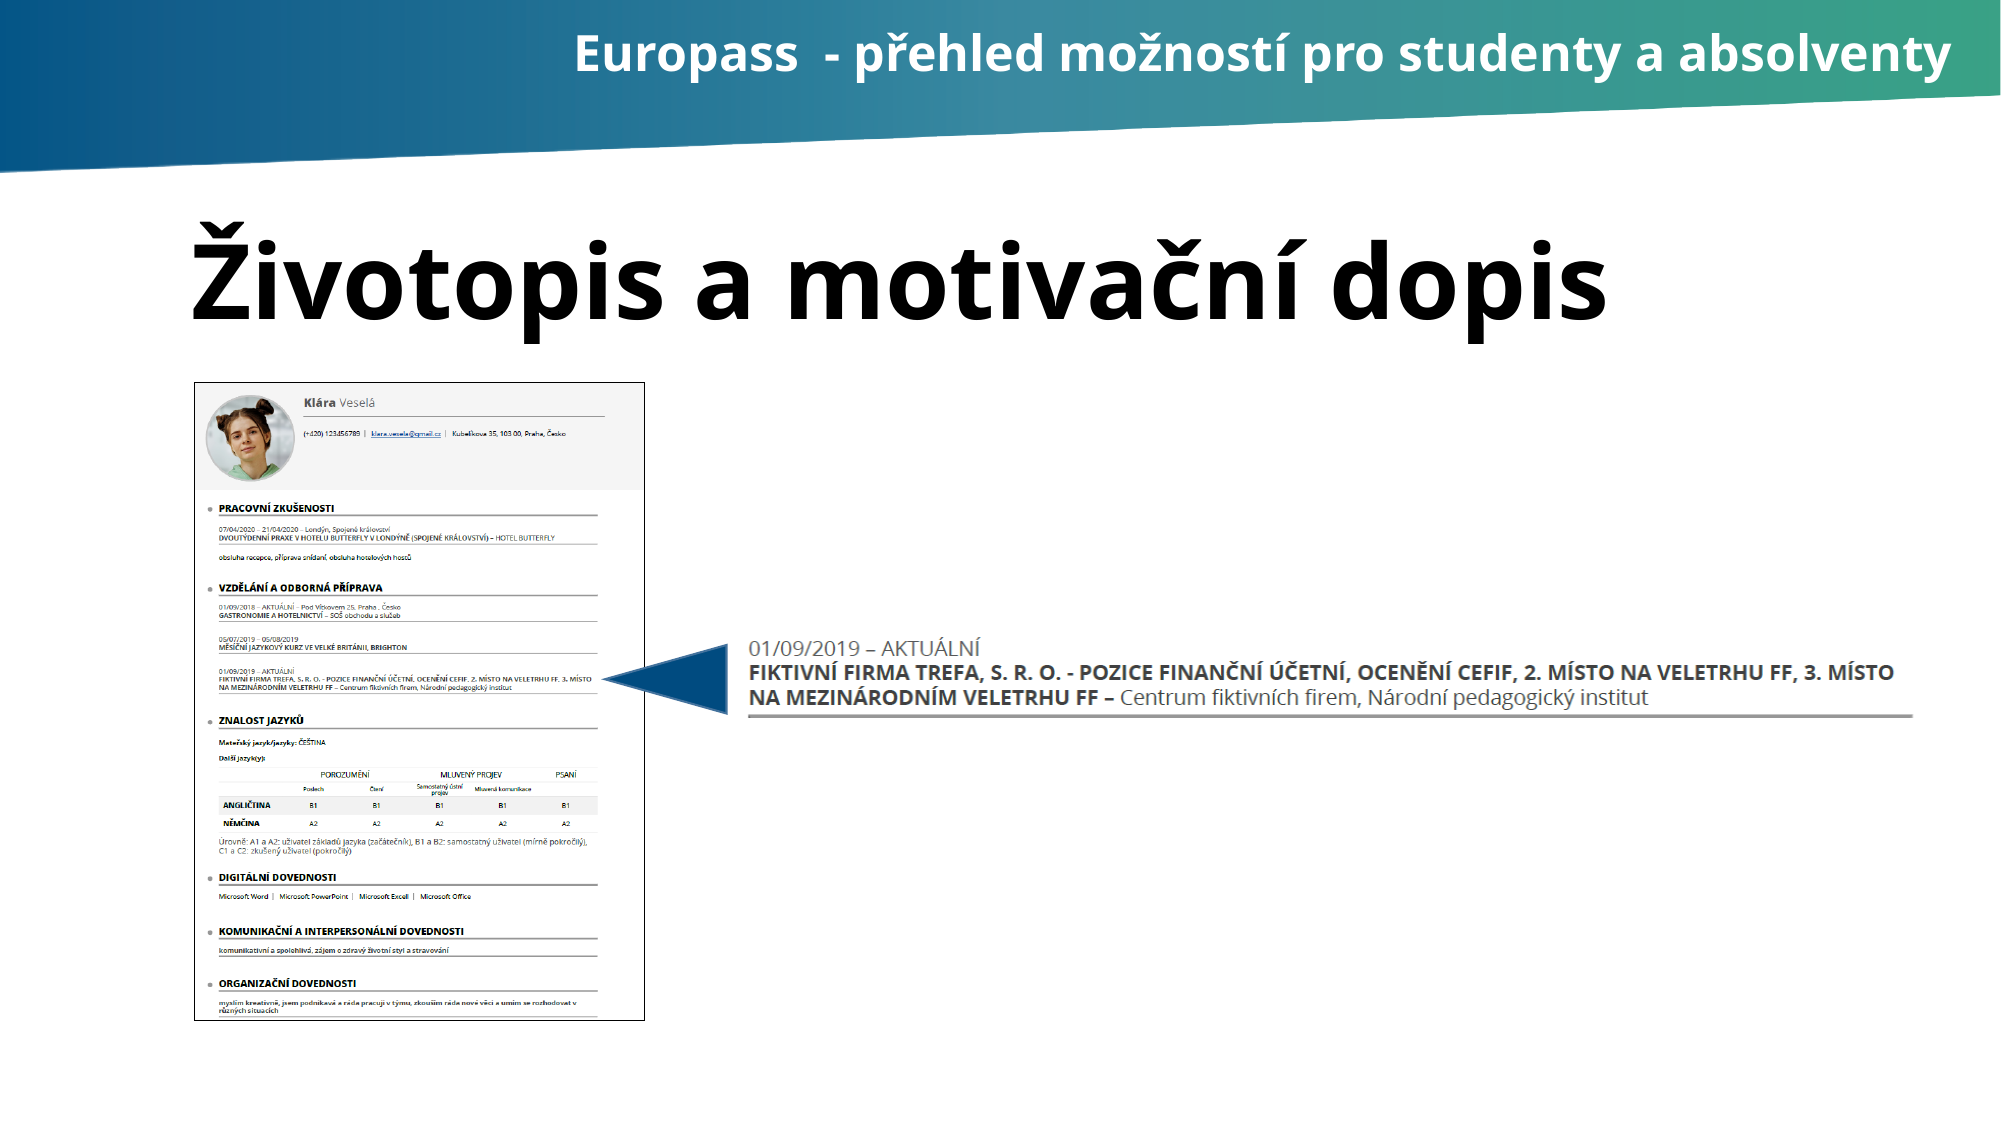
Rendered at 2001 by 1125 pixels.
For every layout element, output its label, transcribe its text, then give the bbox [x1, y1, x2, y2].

picture [194, 382, 645, 1021]
text_box [645, 644, 724, 714]
text_box Životopis a motivační dopis [176, 209, 1837, 348]
picture [724, 617, 1936, 739]
picture [0, 0, 2001, 209]
